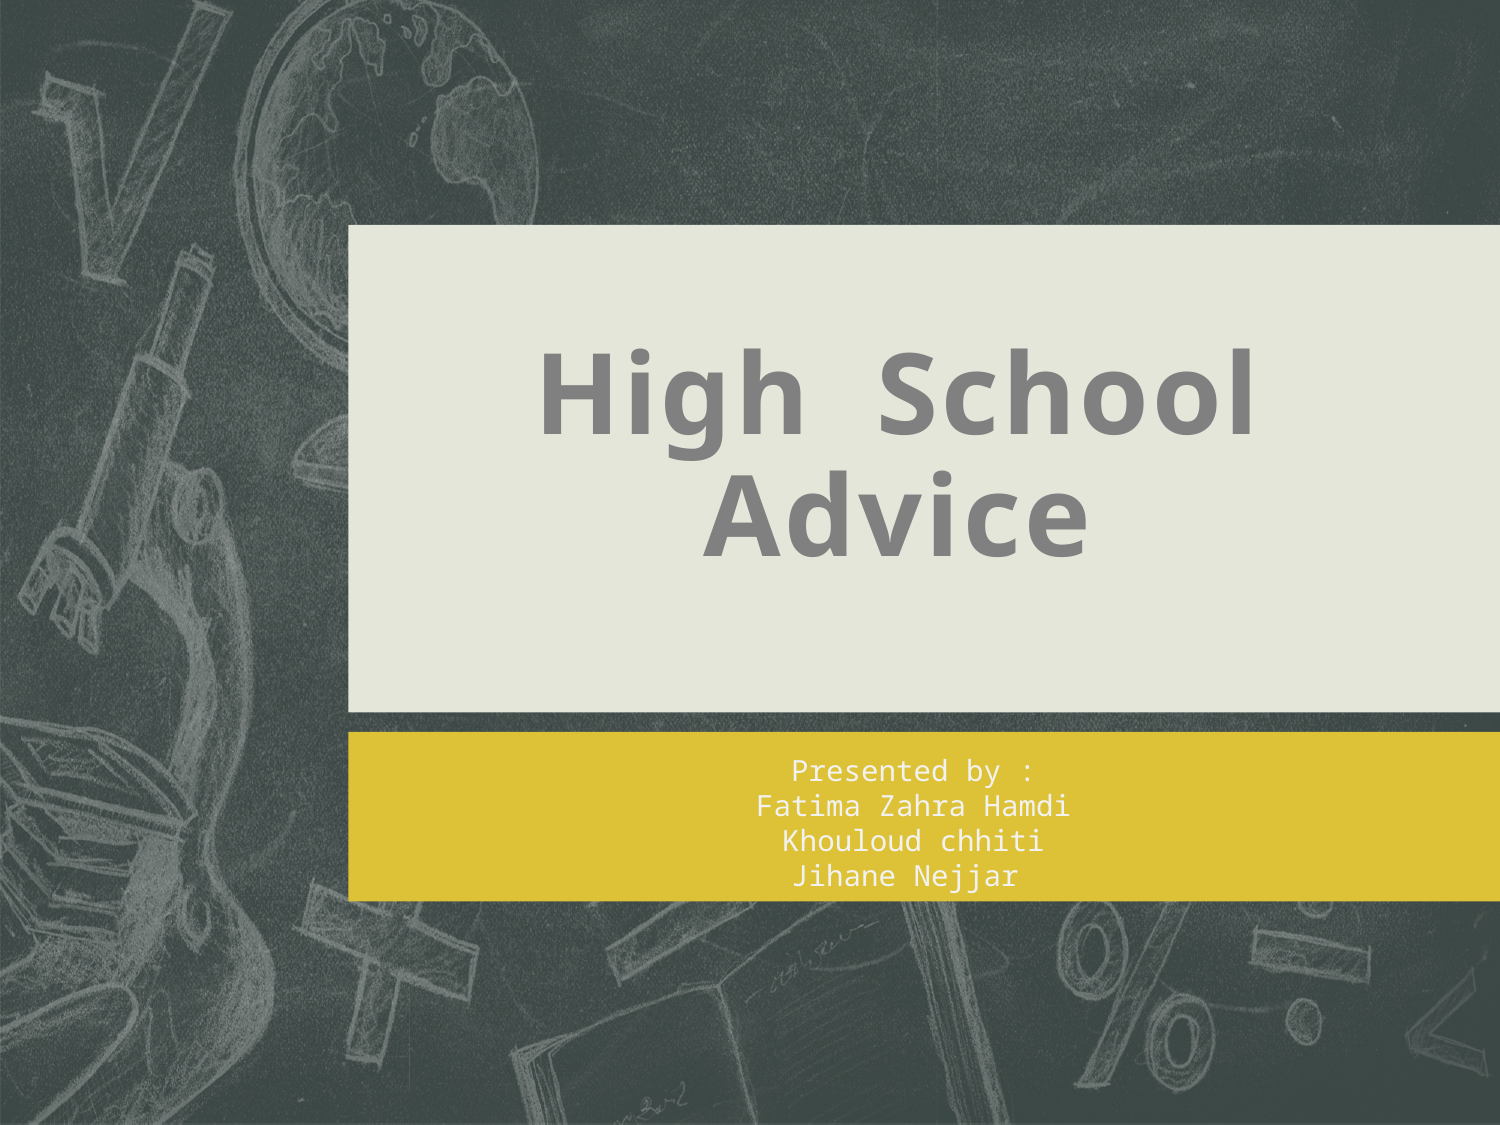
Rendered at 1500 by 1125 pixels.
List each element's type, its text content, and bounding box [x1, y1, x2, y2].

title High School Advice [360, 290, 1471, 693]
picture [0, 0, 1500, 1125]
subtitle Presented by : Fatima Zahra Hamdi Khouloud chhiti Jihane Nejjar [390, 744, 1437, 887]
